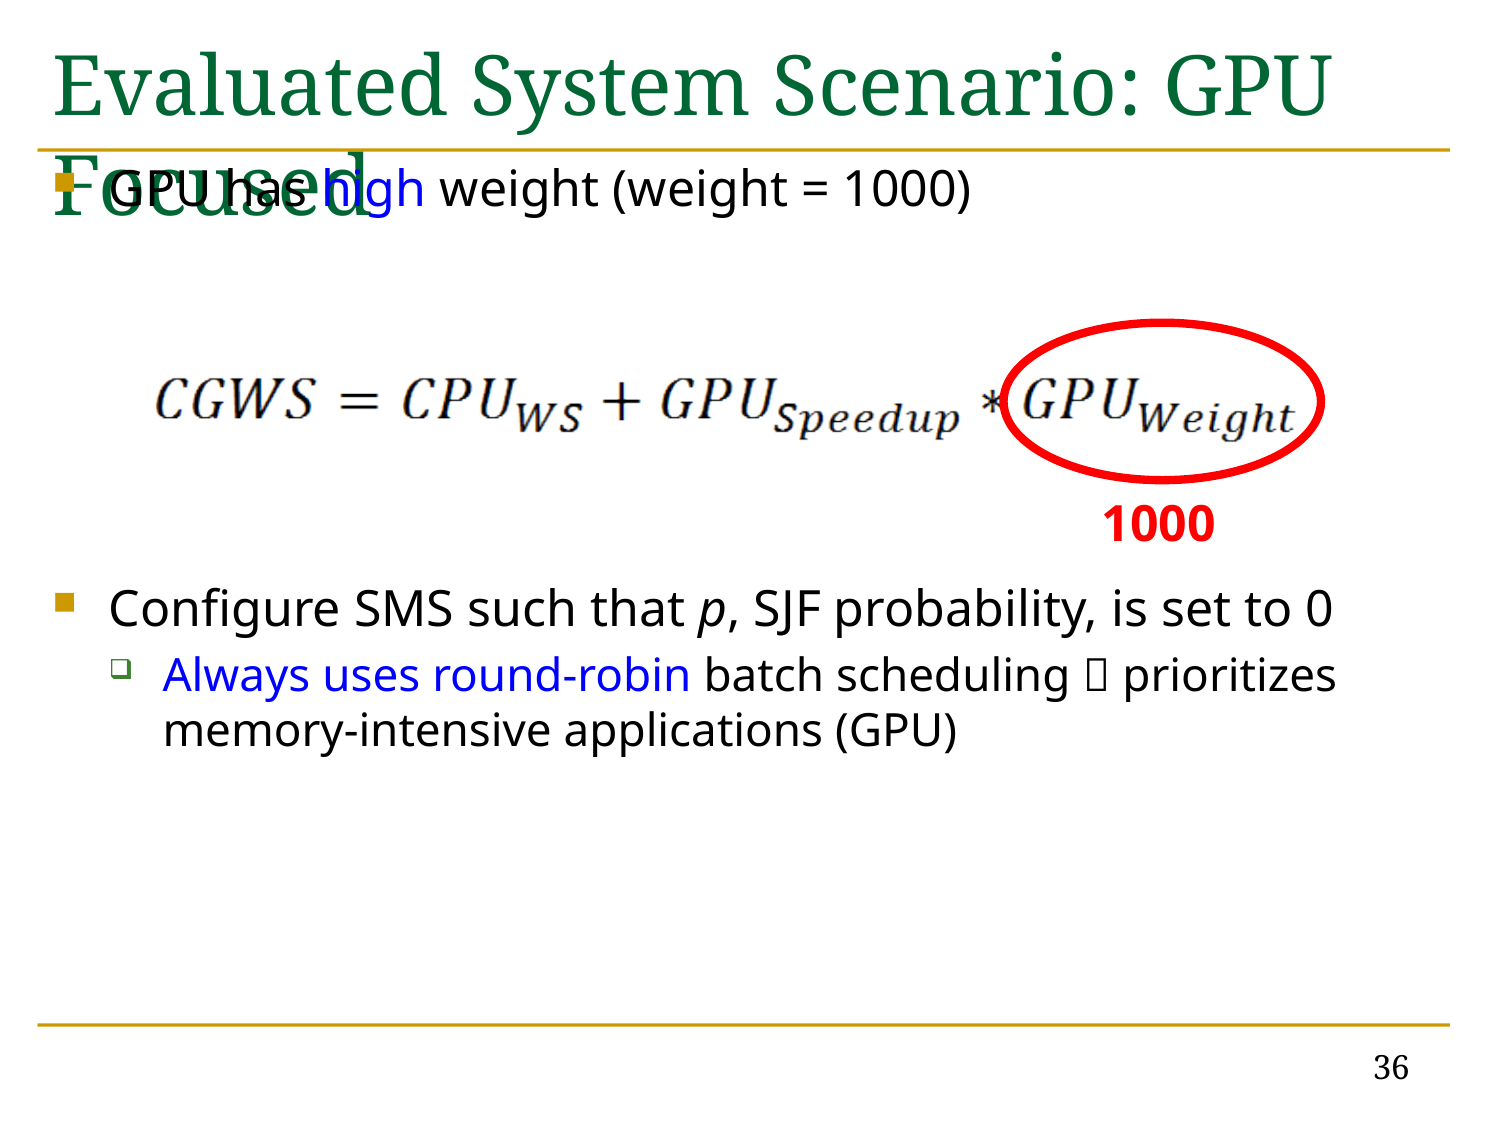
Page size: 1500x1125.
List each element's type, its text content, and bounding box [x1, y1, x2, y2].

picture [152, 363, 1003, 454]
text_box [1003, 322, 1322, 561]
title Evaluated System Scenario: GPU Focused [37, 24, 1451, 148]
slide_number 36 [1074, 1023, 1426, 1100]
list GPU has high weight (weight = 1000) Configure SMS such that p, SJF probability, is set to 0 Always uses round-robin batch scheduling  prioritizes memory-intensive applications (GPU) [37, 148, 1451, 1026]
